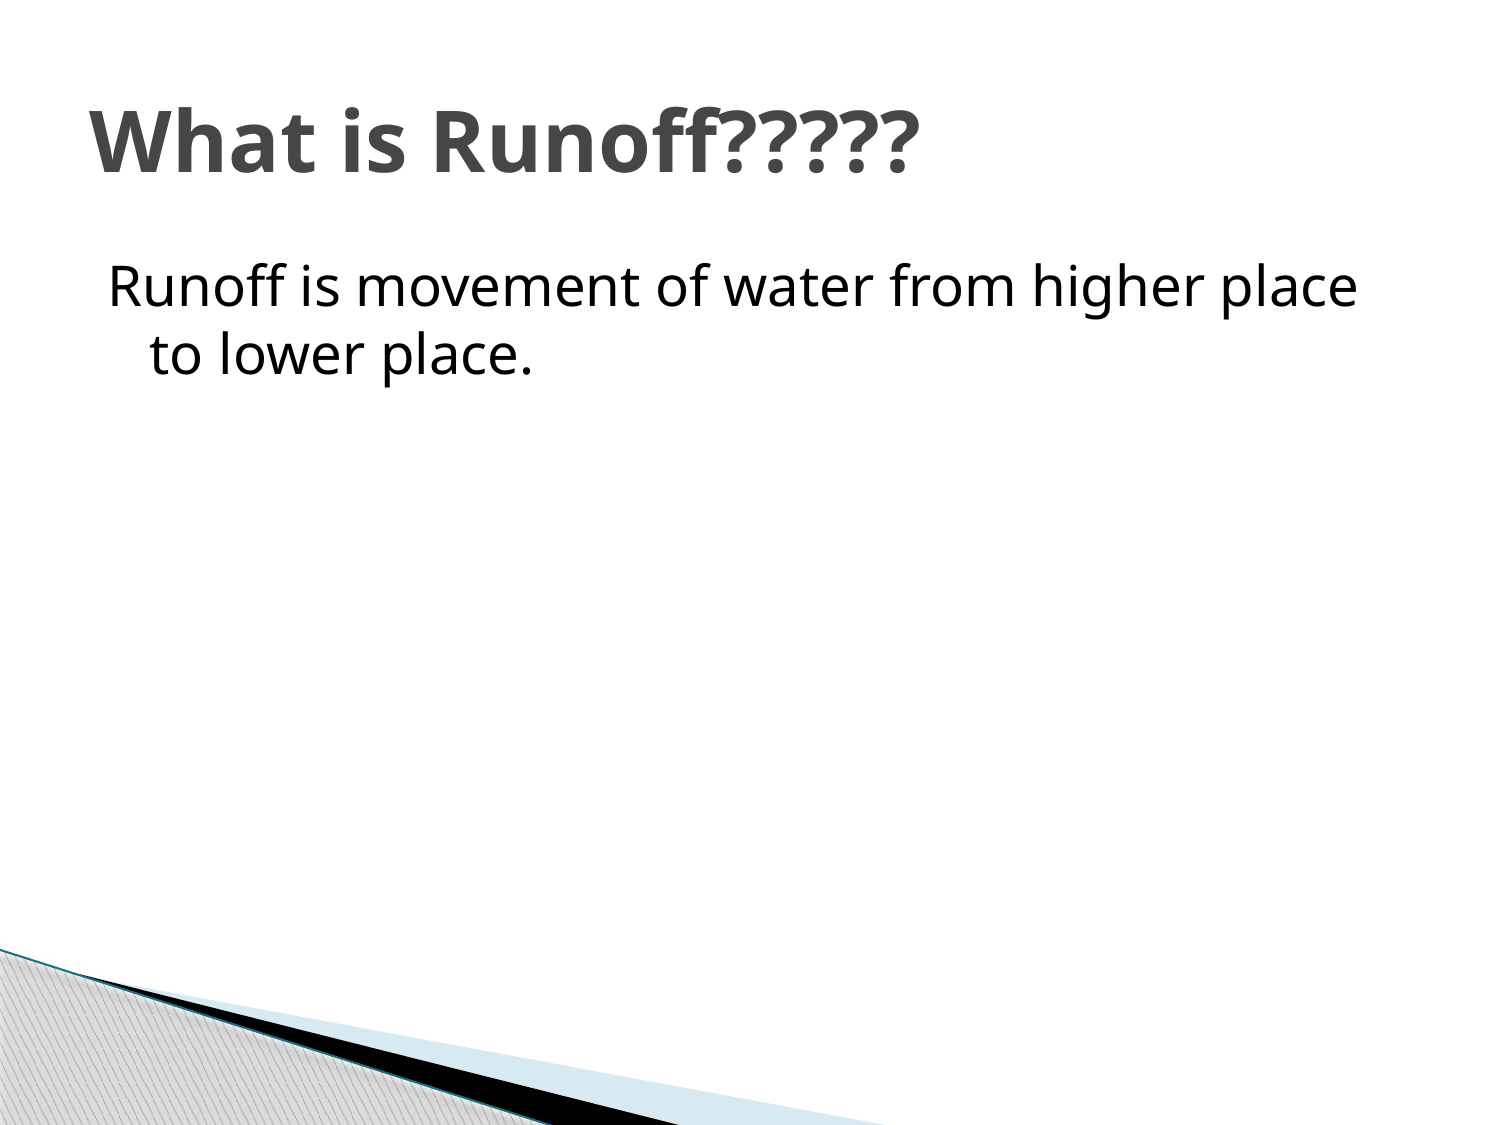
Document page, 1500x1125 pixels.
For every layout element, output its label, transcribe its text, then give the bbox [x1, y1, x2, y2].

title What is Runoff????? [75, 45, 1425, 233]
list Runoff is movement of water from higher place to lower place. [75, 243, 1425, 986]
